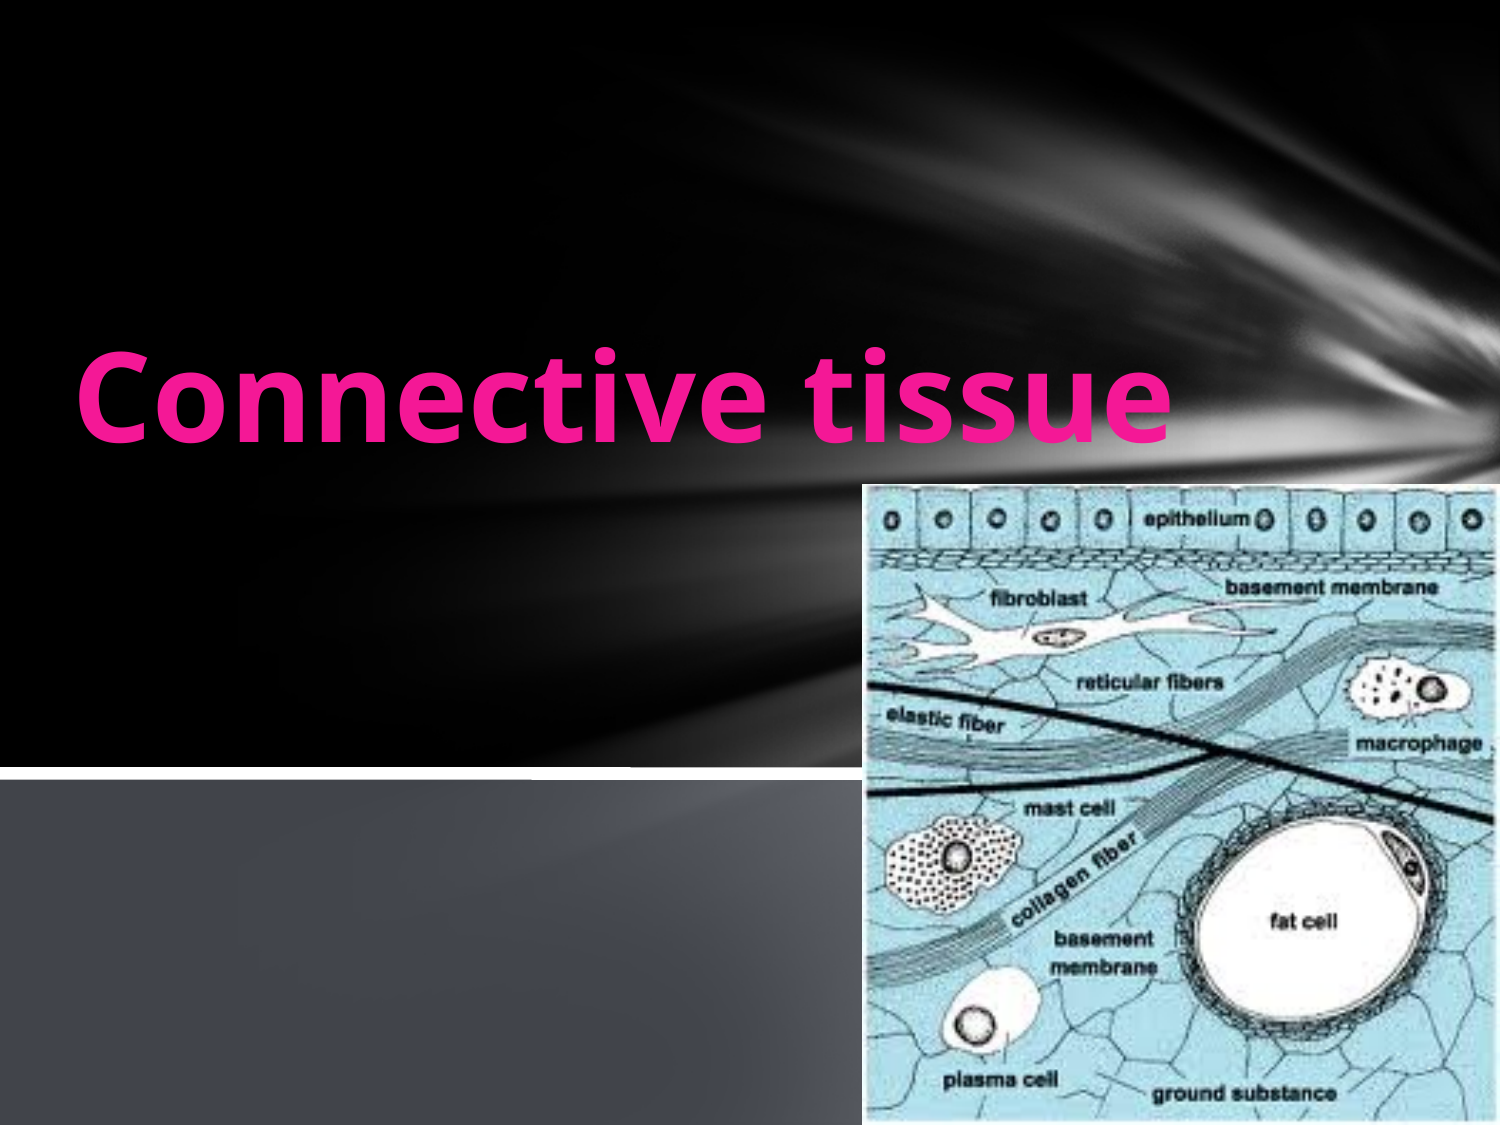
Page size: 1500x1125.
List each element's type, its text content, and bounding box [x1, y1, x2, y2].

picture [862, 484, 1500, 1125]
title Connective tissue [57, 75, 1318, 475]
